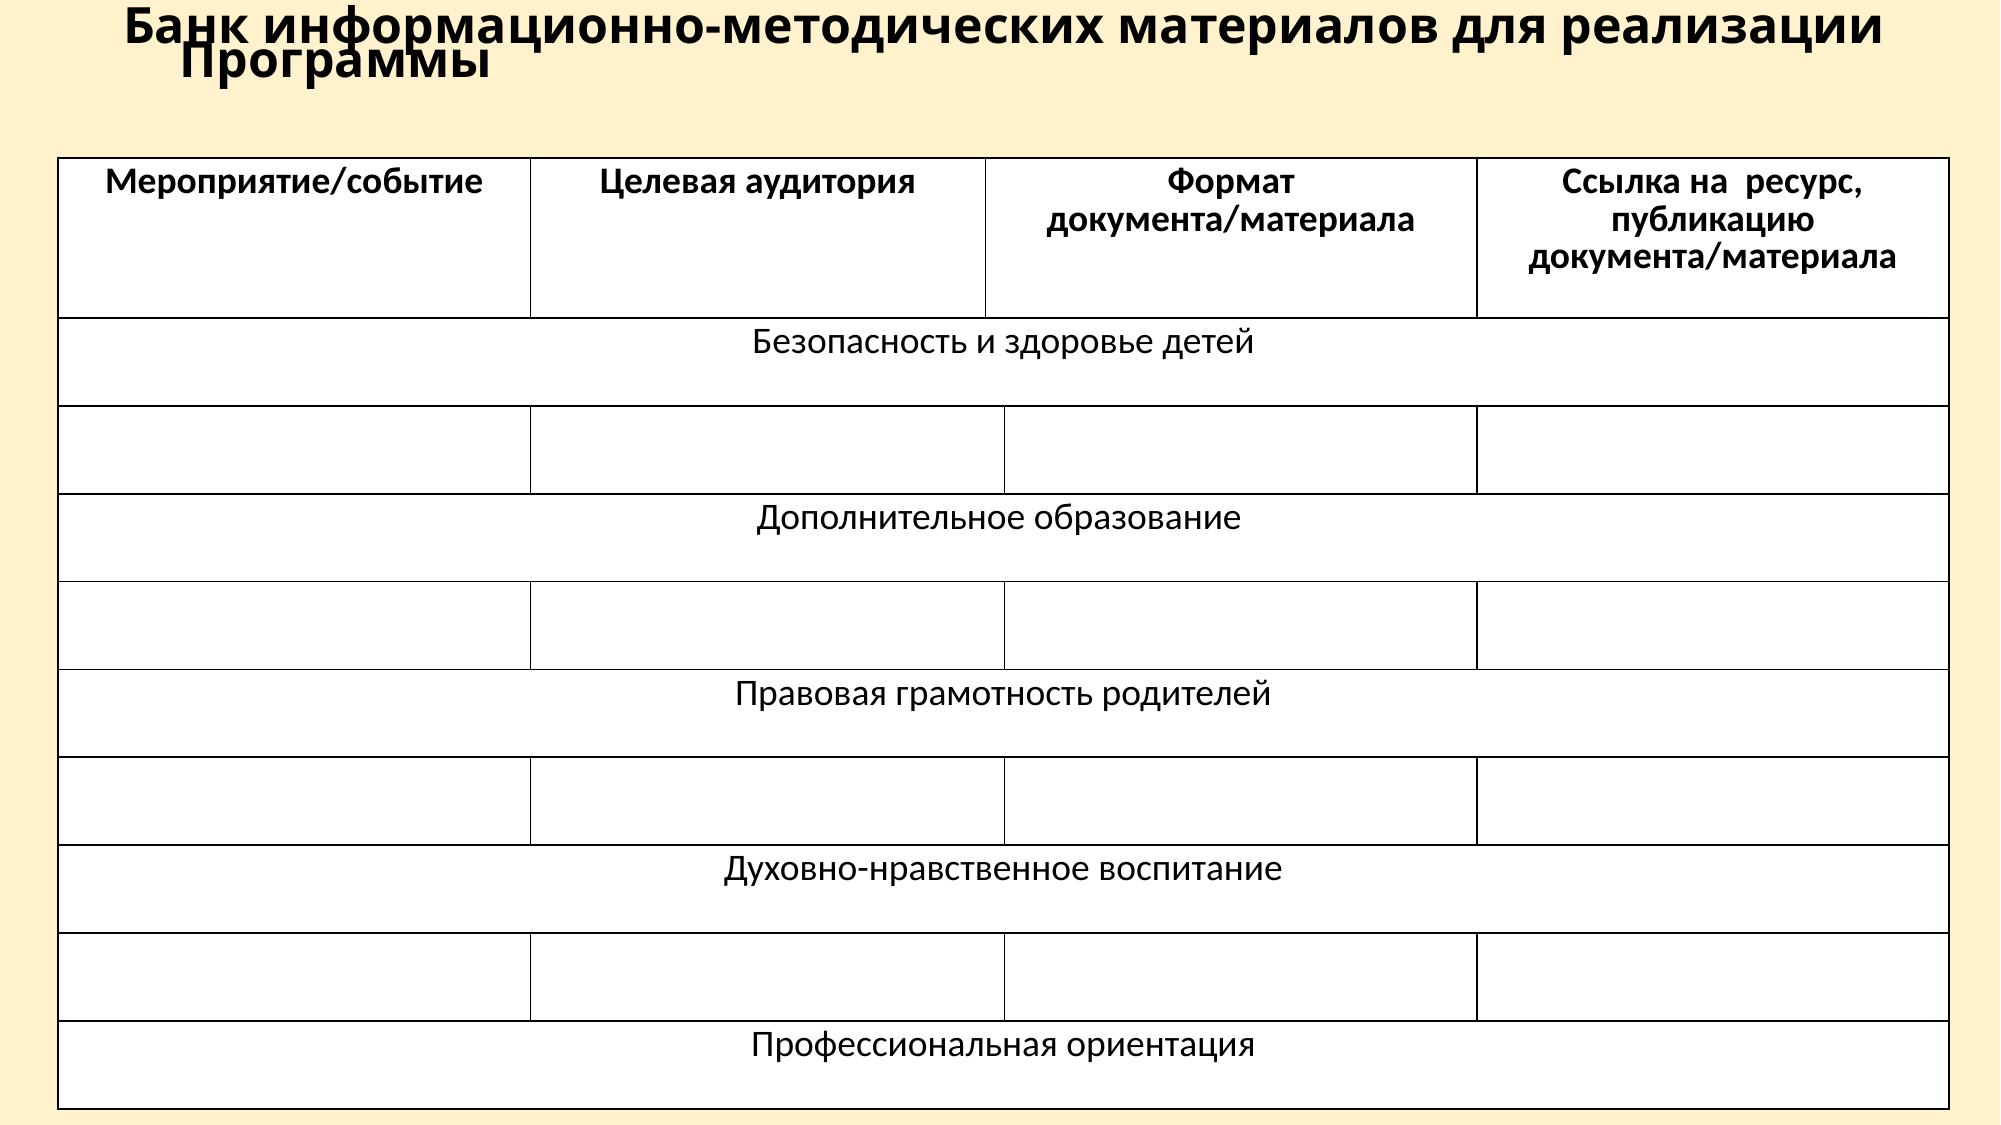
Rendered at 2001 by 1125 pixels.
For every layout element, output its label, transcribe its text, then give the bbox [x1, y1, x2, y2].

table_cell [531, 934, 1004, 1020]
table_cell [59, 934, 530, 1020]
table_cell [59, 407, 530, 493]
table_cell [1478, 758, 1948, 844]
table_cell Дополнительное образование [59, 495, 1948, 581]
table_cell [1005, 934, 1476, 1020]
table_cell [531, 407, 1004, 493]
title Банк информационно-методических материалов для реализации Программы [56, 54, 1948, 120]
table_cell [1005, 582, 1476, 669]
table_cell Безопасность и здоровье детей [59, 319, 1948, 405]
table_cell [1005, 758, 1476, 844]
table_header Формат документа/материала [986, 159, 1476, 317]
table_cell [1478, 934, 1948, 1020]
table_header Мероприятие/событие [59, 159, 530, 317]
table_cell Правовая грамотность родителей [59, 670, 1948, 756]
table_header Целевая аудитория [531, 159, 985, 317]
table_header Ссылка на ресурс, публикацию документа/материала [1478, 159, 1948, 317]
table_cell [1005, 407, 1476, 493]
table_cell [1478, 582, 1948, 669]
table_cell [531, 582, 1004, 669]
table_cell [1478, 407, 1948, 493]
table_cell [59, 758, 530, 844]
table_cell [531, 758, 1004, 844]
table_cell Профессиональная ориентация [59, 1022, 1948, 1108]
table_cell Духовно-нравственное воспитание [59, 846, 1948, 932]
table_cell [59, 582, 530, 669]
